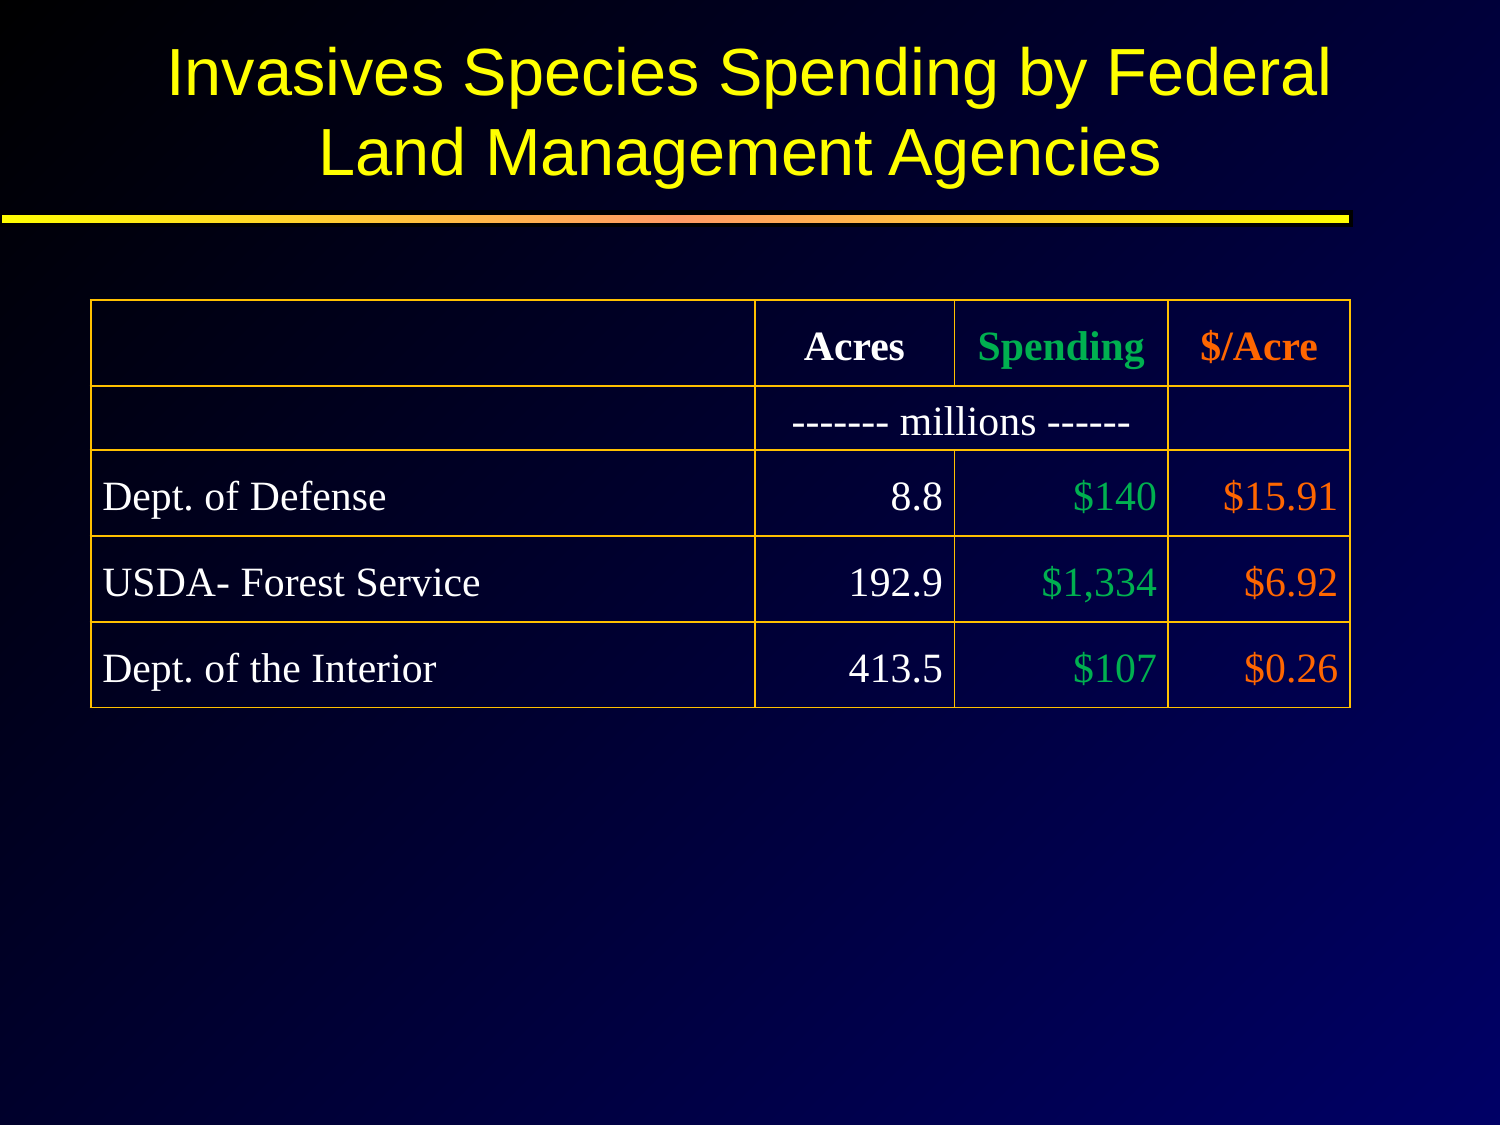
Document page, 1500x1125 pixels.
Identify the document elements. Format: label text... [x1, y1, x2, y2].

table_cell Dept. of Defense [92, 451, 754, 535]
table_cell [92, 387, 754, 449]
table_header $/Acre [1169, 301, 1349, 385]
table_header Spending [955, 301, 1167, 385]
text_box Invasives Species Spending by Federal Land Management Agencies [74, 24, 1425, 193]
table_cell 192.9 [756, 537, 954, 621]
table_cell $6.92 [1169, 537, 1349, 621]
table_cell 413.5 [756, 623, 954, 707]
table_cell USDA- Forest Service [92, 537, 754, 621]
table_cell ------- millions ------ [756, 387, 1167, 449]
table_cell $107 [955, 623, 1167, 707]
text_box [0, 212, 1351, 225]
table_header [92, 301, 754, 385]
table_cell $15.91 [1169, 451, 1349, 535]
table_header Acres [756, 301, 954, 385]
table_cell $0.26 [1169, 623, 1349, 707]
table_cell 8.8 [756, 451, 954, 535]
table_cell $1,334 [955, 537, 1167, 621]
table_cell [1169, 387, 1349, 449]
table_cell $140 [955, 451, 1167, 535]
table_cell Dept. of the Interior [92, 623, 754, 707]
